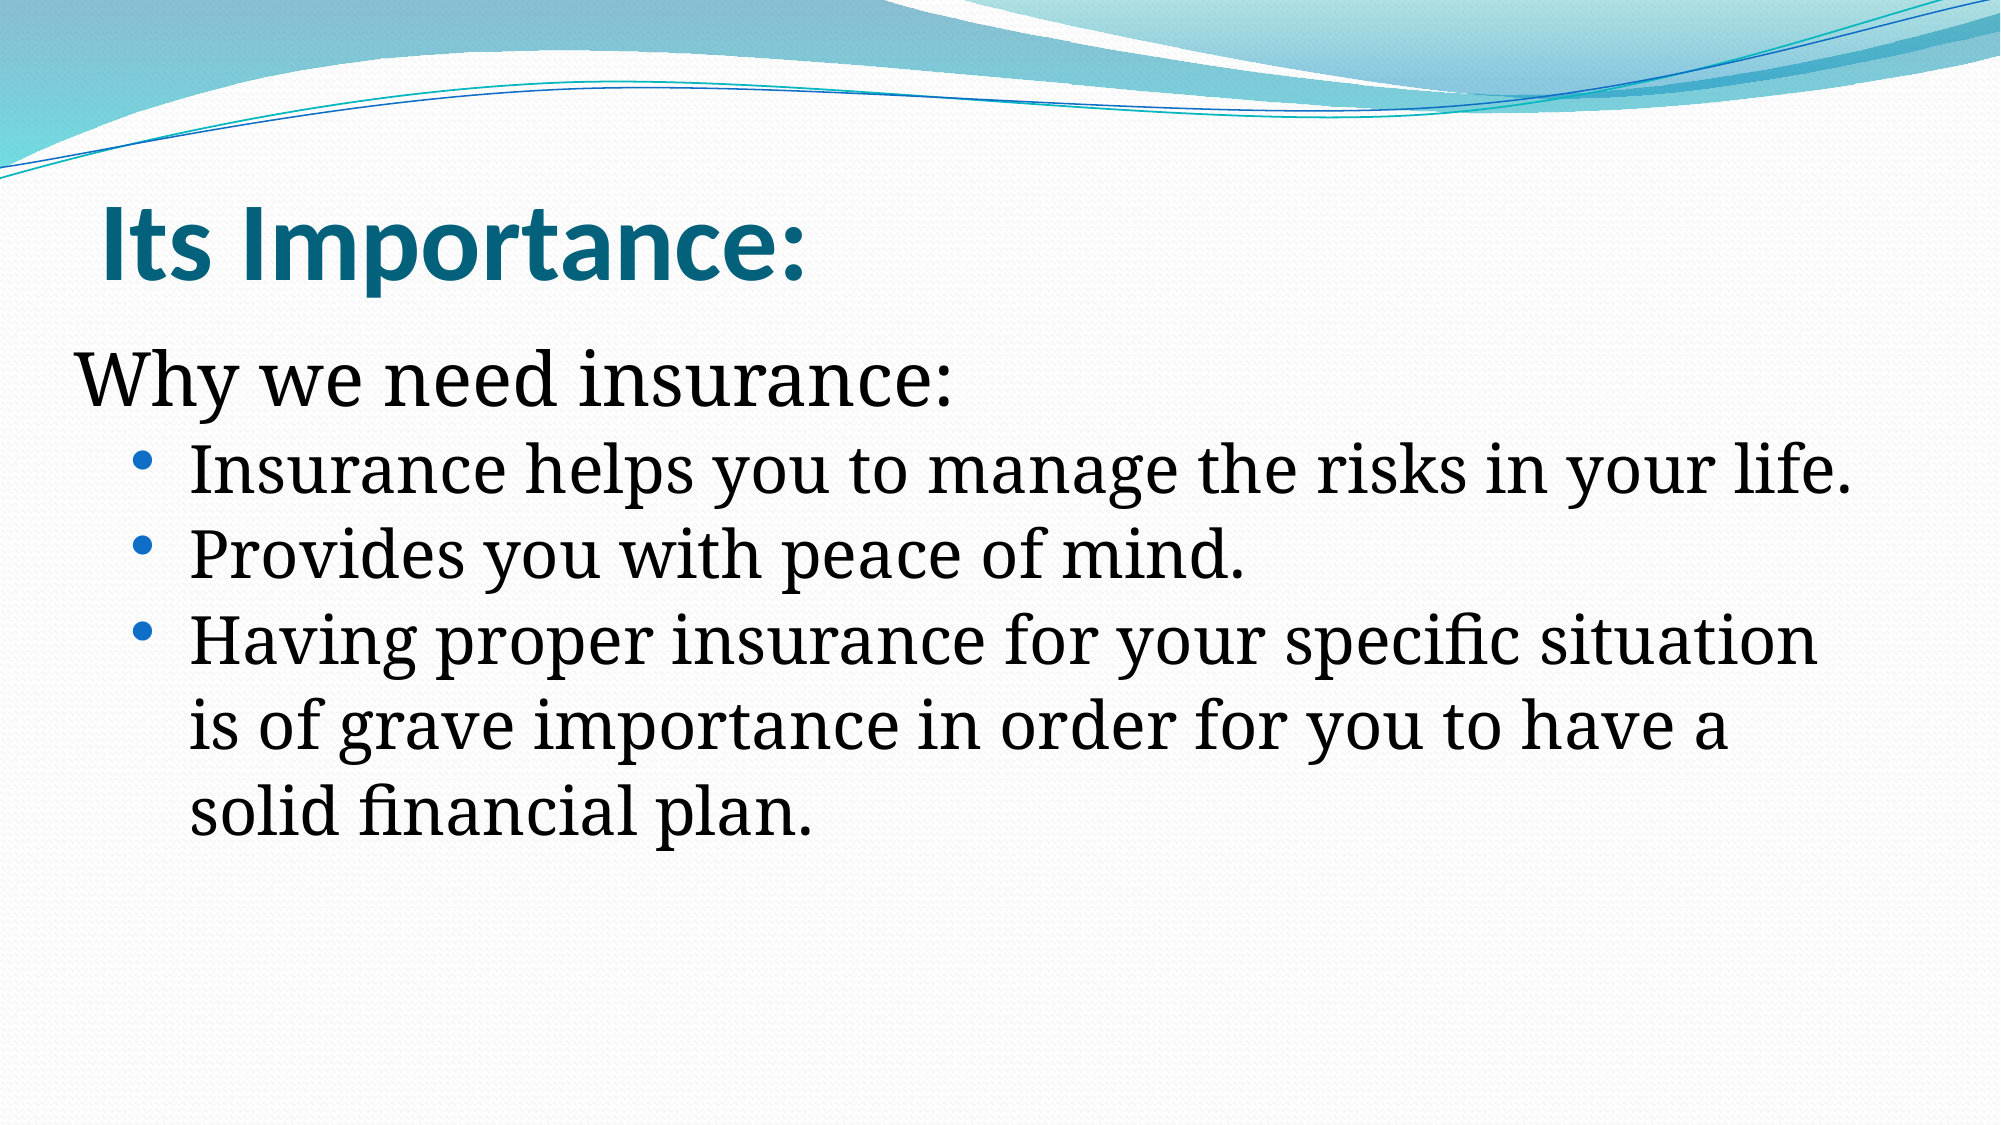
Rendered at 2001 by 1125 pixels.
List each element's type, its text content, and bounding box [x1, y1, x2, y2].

title Its Importance: [99, 115, 1900, 303]
list Why we need insurance: Insurance helps you to manage the risks in your life. Provides you with peace of mind. Having proper insurance for your specific situation is of grave importance in order for you to have a solid financial plan. [58, 317, 1900, 1038]
